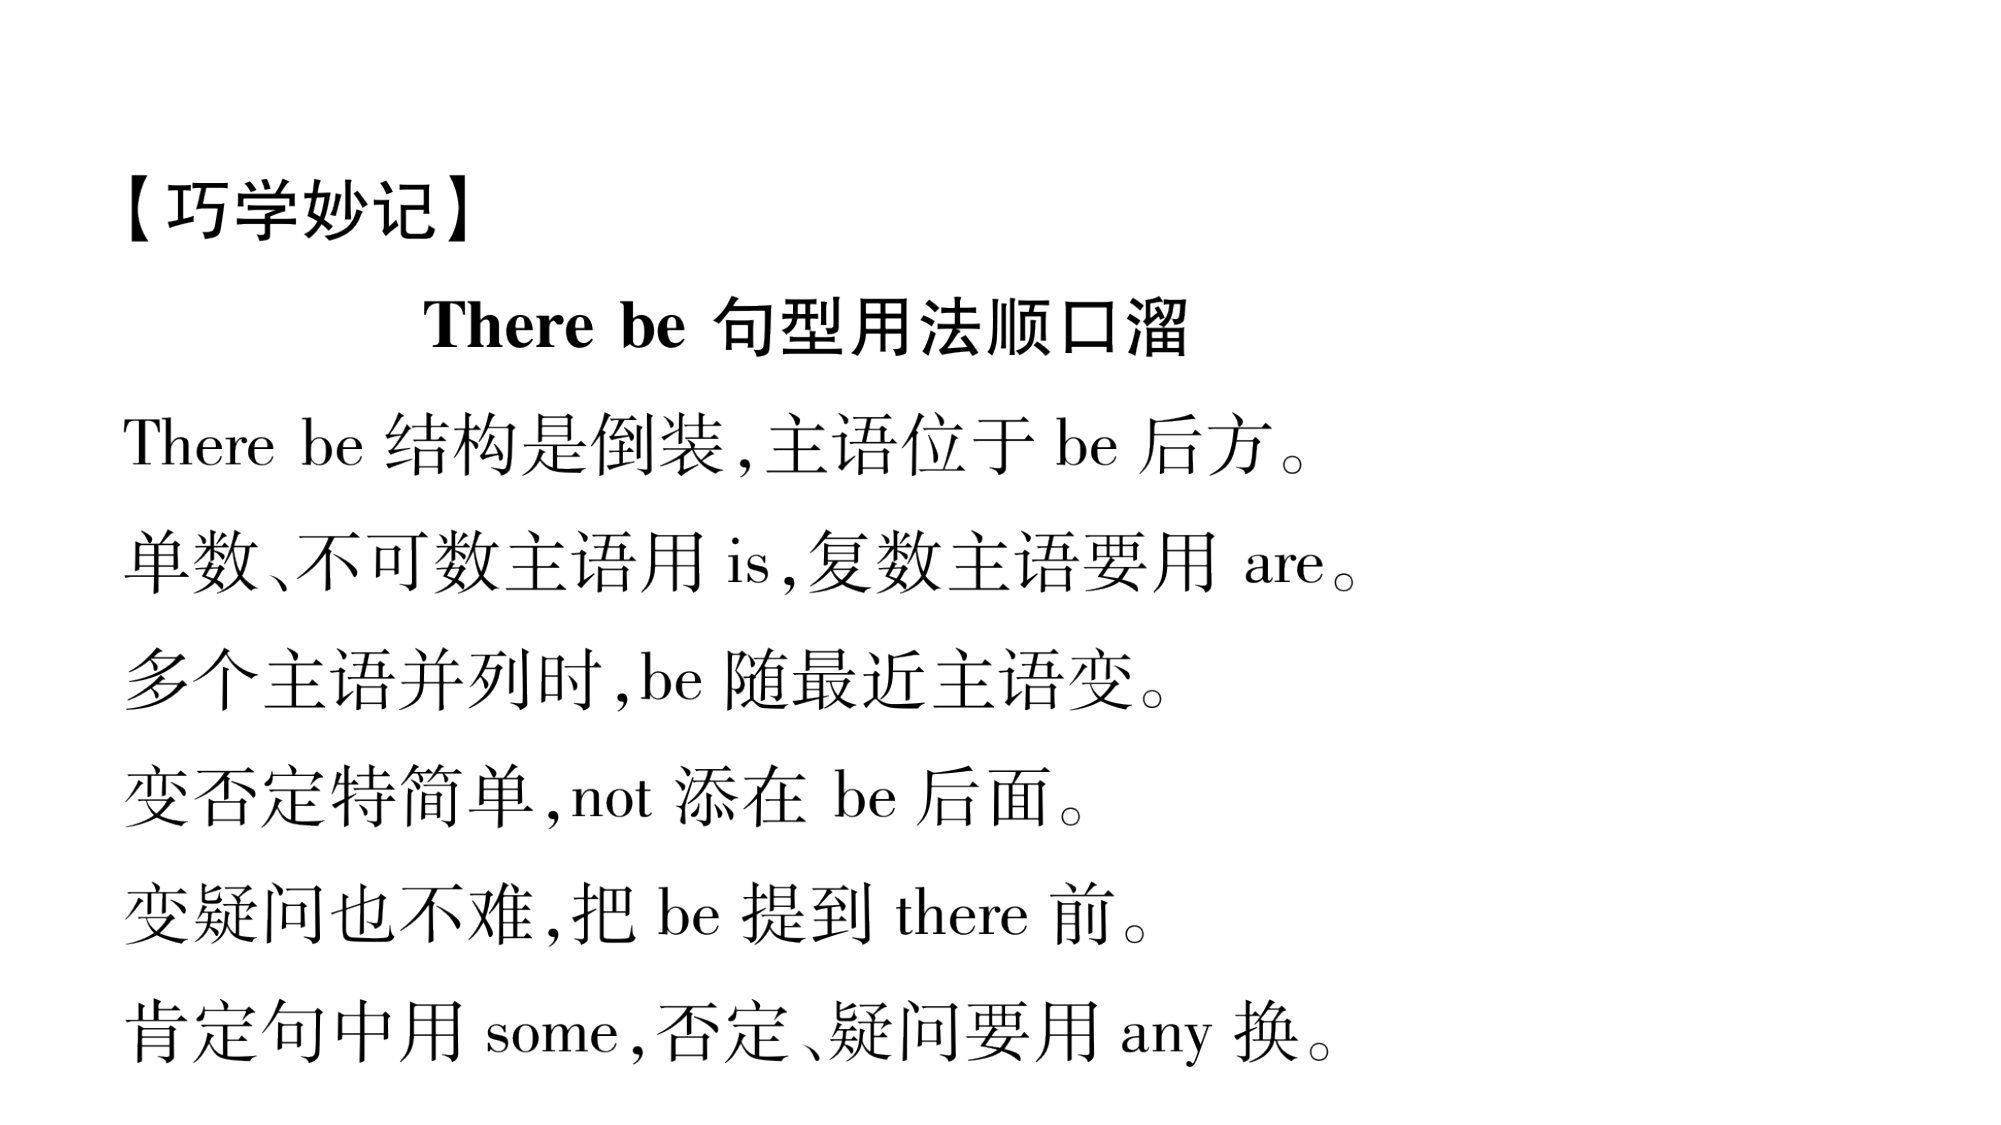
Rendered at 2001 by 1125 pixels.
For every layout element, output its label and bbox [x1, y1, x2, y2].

picture [118, 151, 1567, 1097]
